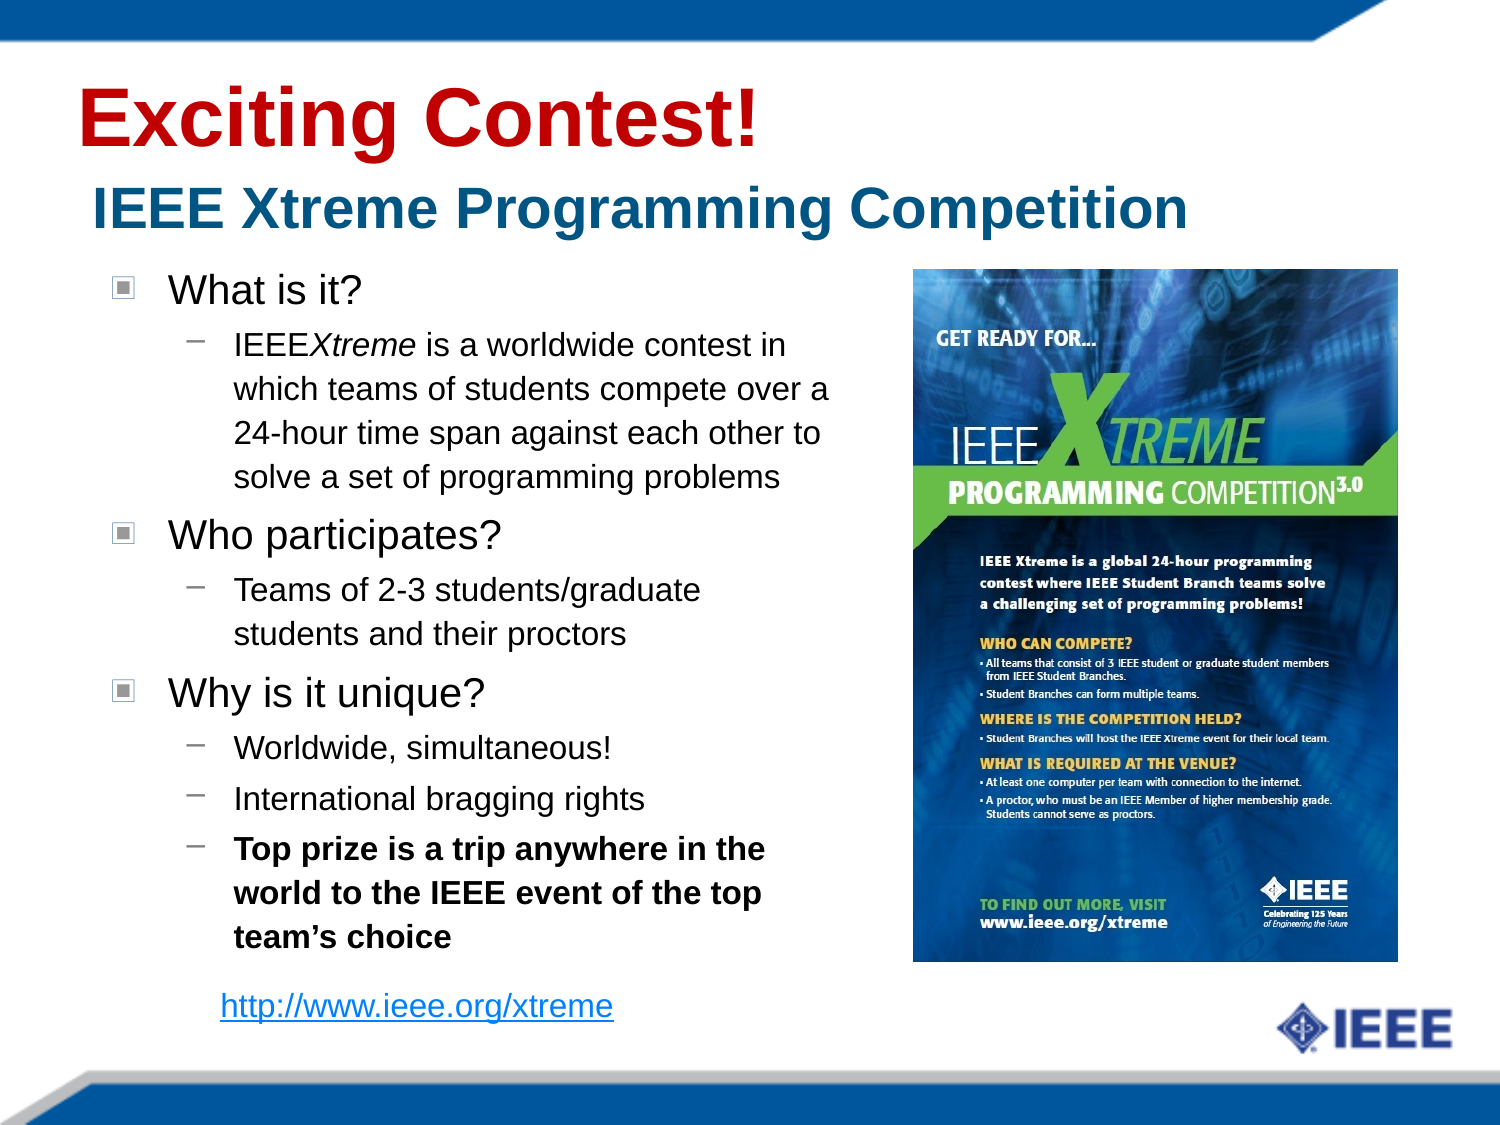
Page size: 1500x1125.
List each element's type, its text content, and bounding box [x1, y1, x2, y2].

picture [0, 0, 1500, 1125]
list What is it? IEEEXtreme is a worldwide contest in which teams of students compete over a 24-hour time span against each other to solve a set of programming problems Who participates? Teams of 2-3 students/graduate students and their proctors Why is it unique? Worldwide, simultaneous! International bragging rights Top prize is a trip anywhere in the world to the IEEE event of the top team’s choice [96, 249, 847, 1001]
text_box http://www.ieee.org/xtreme [205, 984, 1156, 1090]
text_box IEEE Xtreme Programming Competition [78, 176, 1452, 248]
text_box Exciting Contest! [62, 74, 1338, 150]
